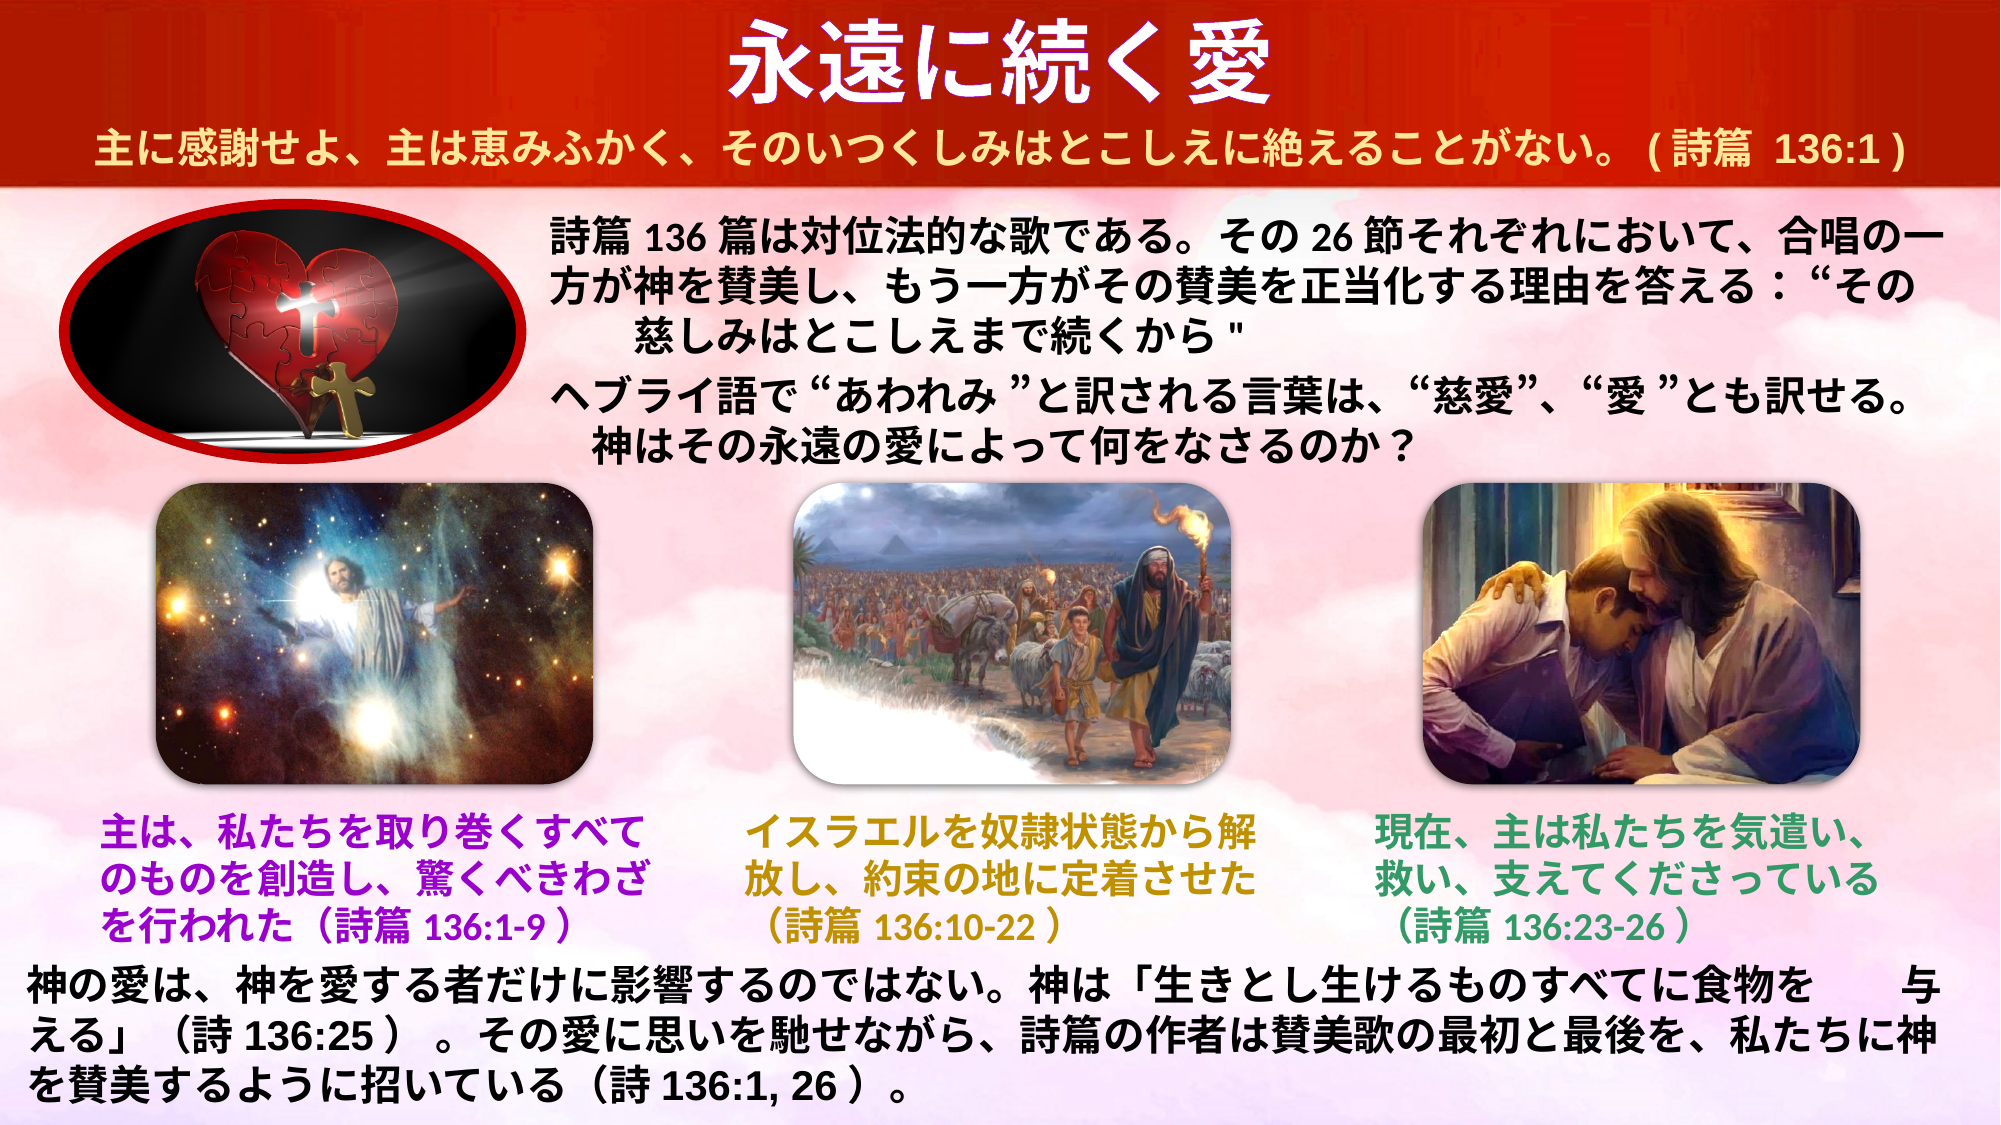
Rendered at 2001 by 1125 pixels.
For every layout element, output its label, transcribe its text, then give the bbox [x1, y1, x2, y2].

text_box 永遠に続く愛 [0, 0, 2000, 114]
text_box 詩篇136篇は対位法的な歌である。その26節それぞれにおいて、合唱の一方が神を賛美し、もう一方がその賛美を正当化する理由を答える： “その 慈しみはとこしえまで続くから" [534, 202, 1969, 361]
text_box 神の愛は、神を愛する者だけに影響するのではない。神は「生きとし生けるものすべてに食物を 与える」（詩136:25） 。その愛に思いを馳せながら、詩篇の作者は賛美歌の最初と最後を、私たちに神を賛美するように招いている（詩136:1, 26）。 [11, 951, 1958, 1117]
text_box ヘブライ語で “あわれみ ”と訳される言葉は、“慈愛”、“愛 ”とも訳せる。 神はその永遠の愛によって何をなさるのか？ [534, 361, 1969, 477]
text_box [50, 482, 1958, 947]
text_box 主に感謝せよ、主は恵みふかく、そのいつくしみはとこしえに絶えることがない。(詩篇 136:1 ) [0, 114, 2000, 180]
picture [0, 0, 2001, 1125]
